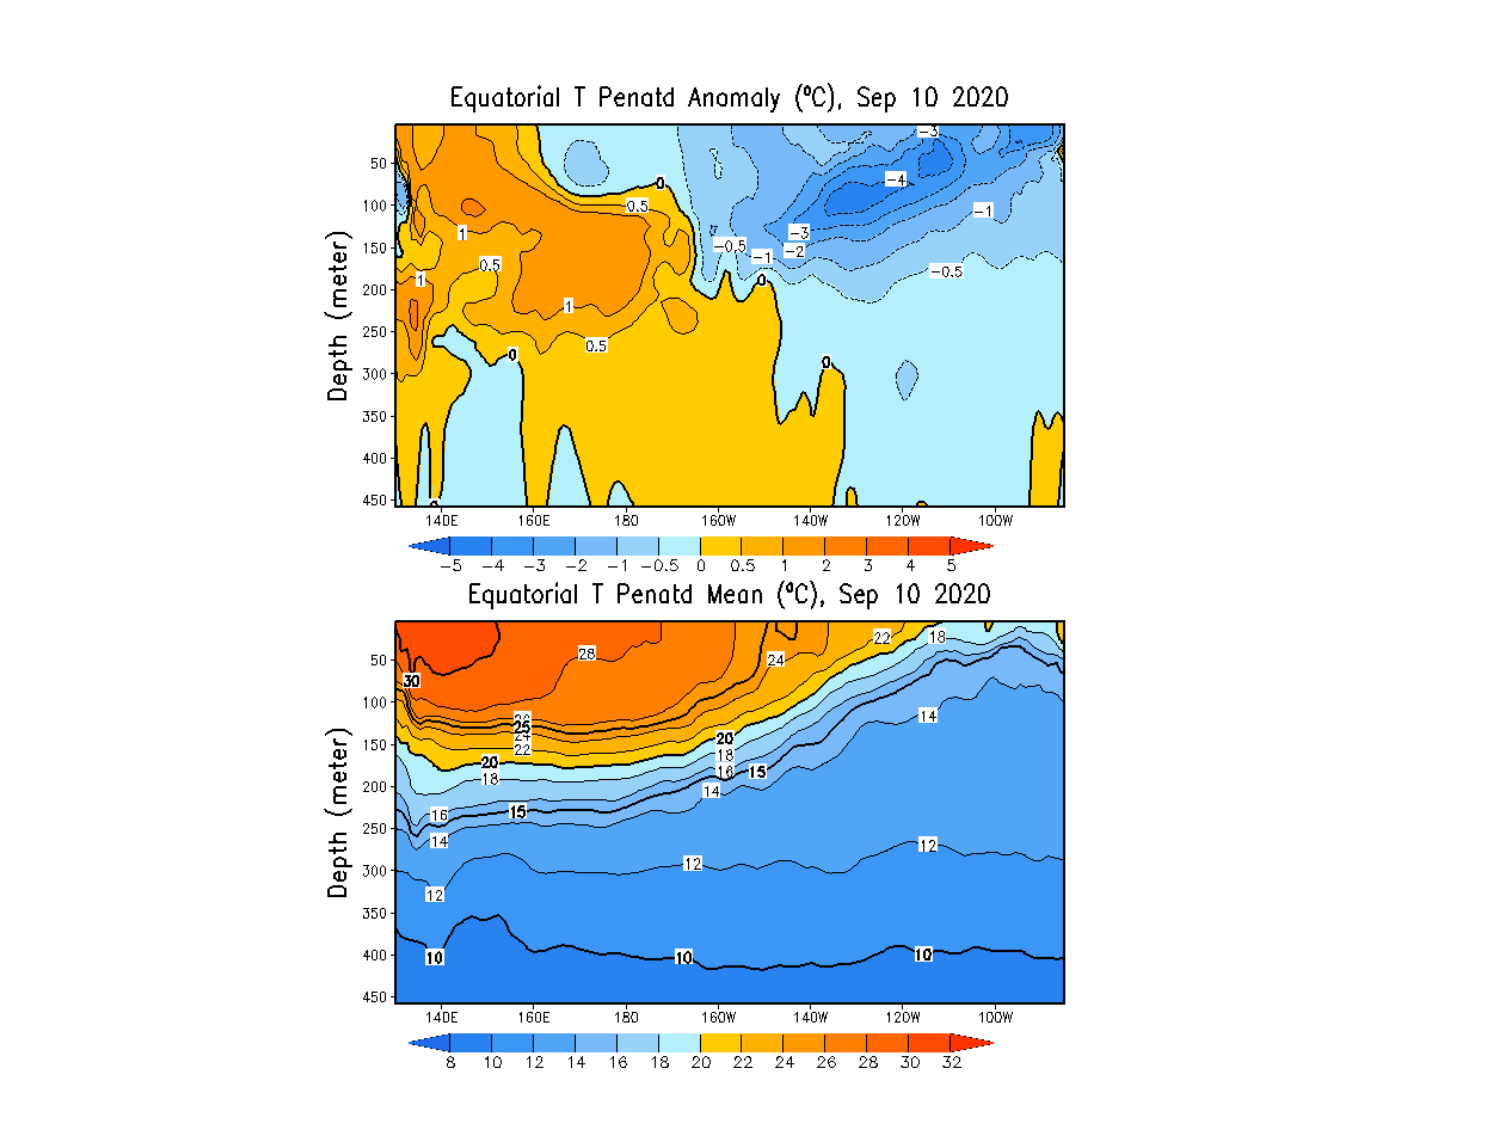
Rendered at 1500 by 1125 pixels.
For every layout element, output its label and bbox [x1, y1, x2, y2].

picture [299, 29, 1112, 1081]
